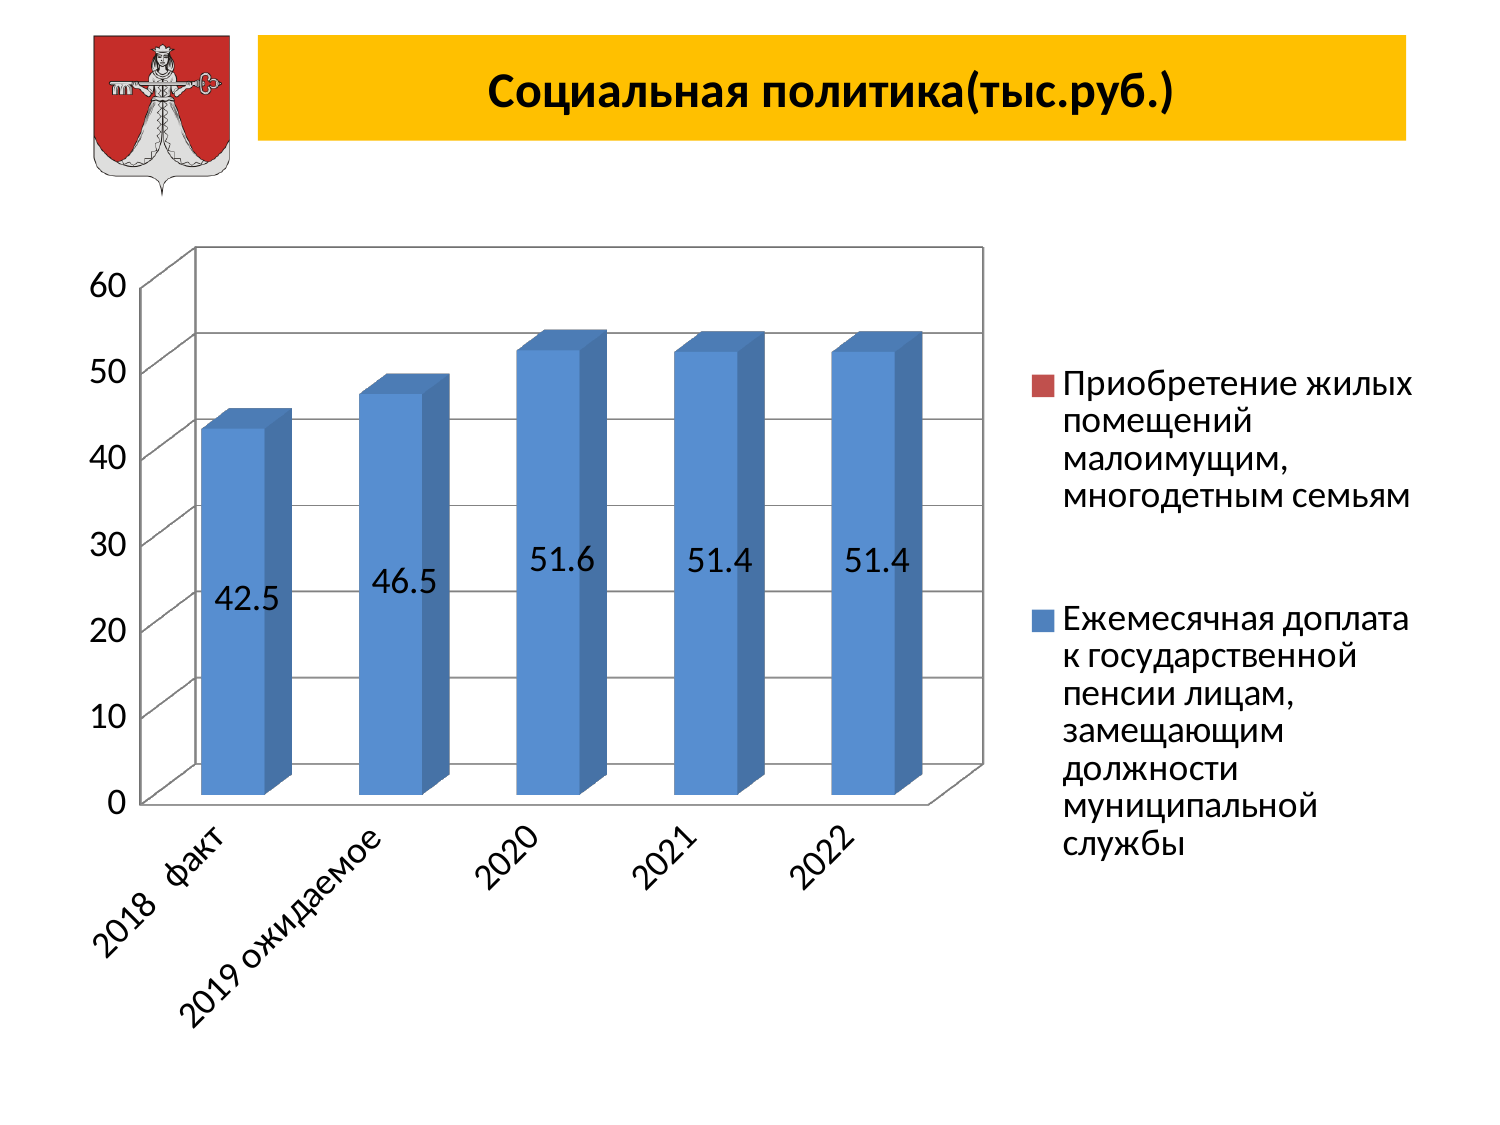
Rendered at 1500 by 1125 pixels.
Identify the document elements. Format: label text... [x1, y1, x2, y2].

title Социальная политика(тыс.руб.) [257, 35, 1407, 141]
picture [93, 34, 230, 197]
chart [58, 228, 1430, 1055]
